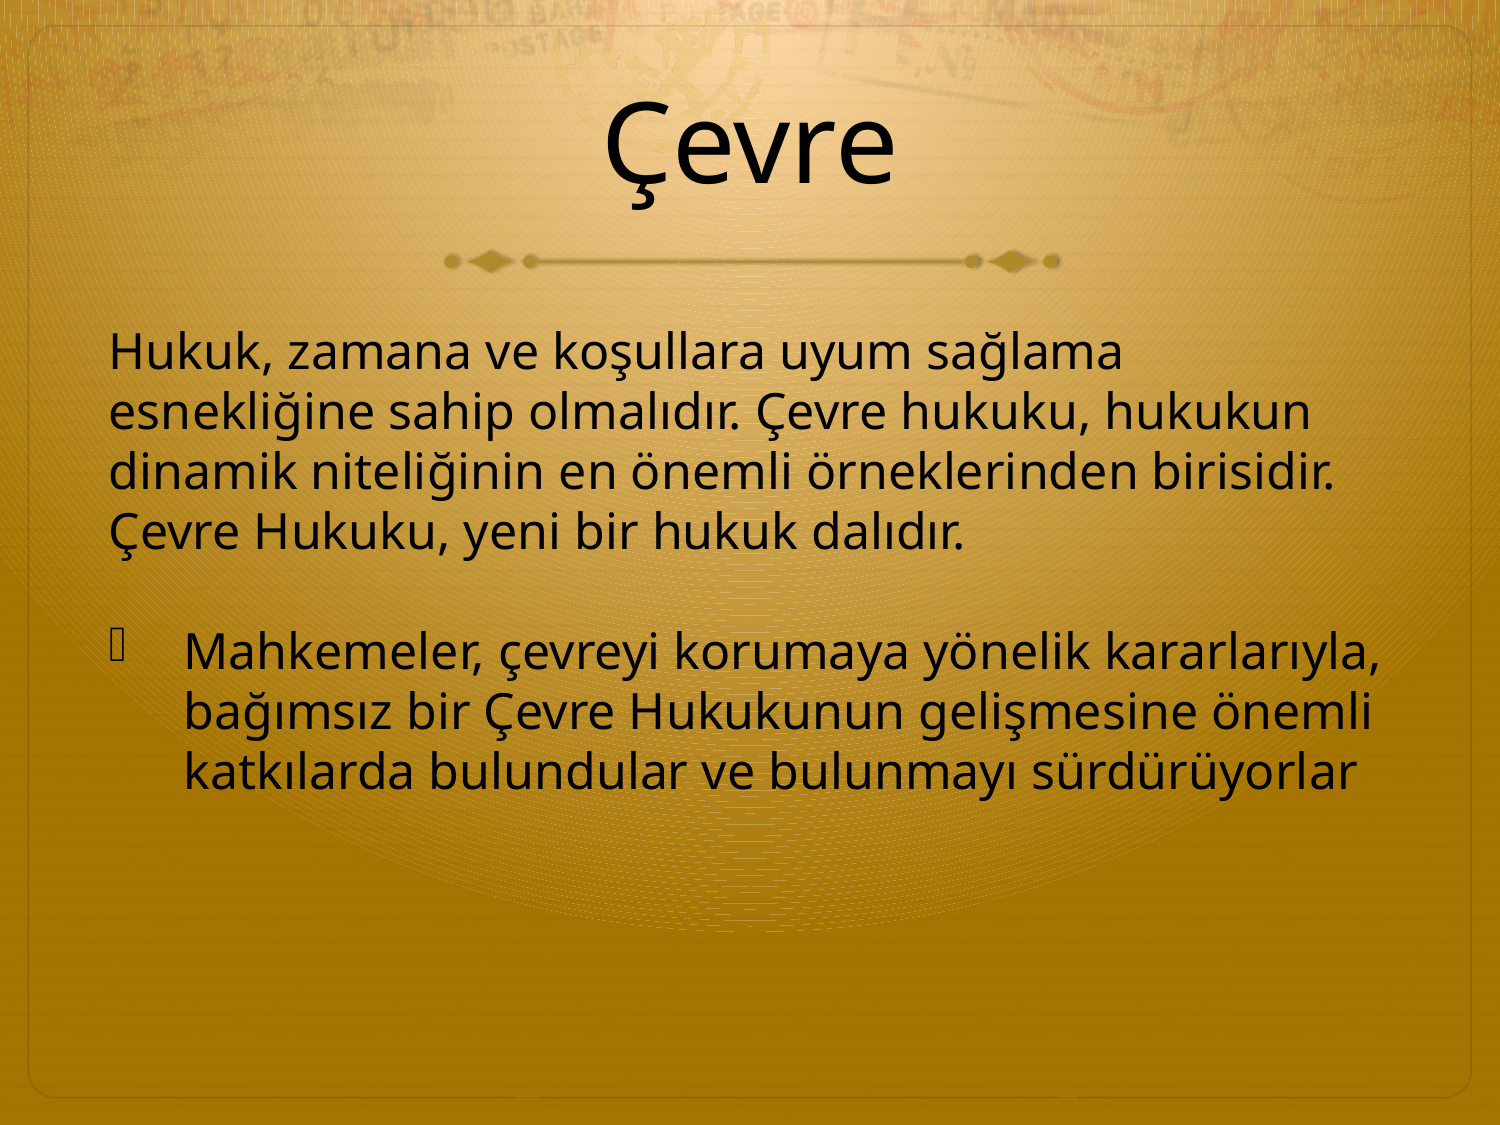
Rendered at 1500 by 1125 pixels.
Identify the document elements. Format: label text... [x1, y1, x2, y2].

list Hukuk, zamana ve koşullara uyum sağlama esnekliğine sahip olmalıdır. Çevre hukuku, hukukun dinamik niteliğinin en önemli örneklerinden birisidir. Çevre Hukuku, yeni bir hukuk dalıdır. Mahkemeler, çevreyi korumaya yönelik kararlarıyla, bağımsız bir Çevre Hukukunun gelişmesine önemli katkılarda bulundular ve bulunmayı sürdürüyorlar [93, 312, 1407, 988]
title Çevre [93, 45, 1407, 233]
picture [0, 0, 1500, 1125]
